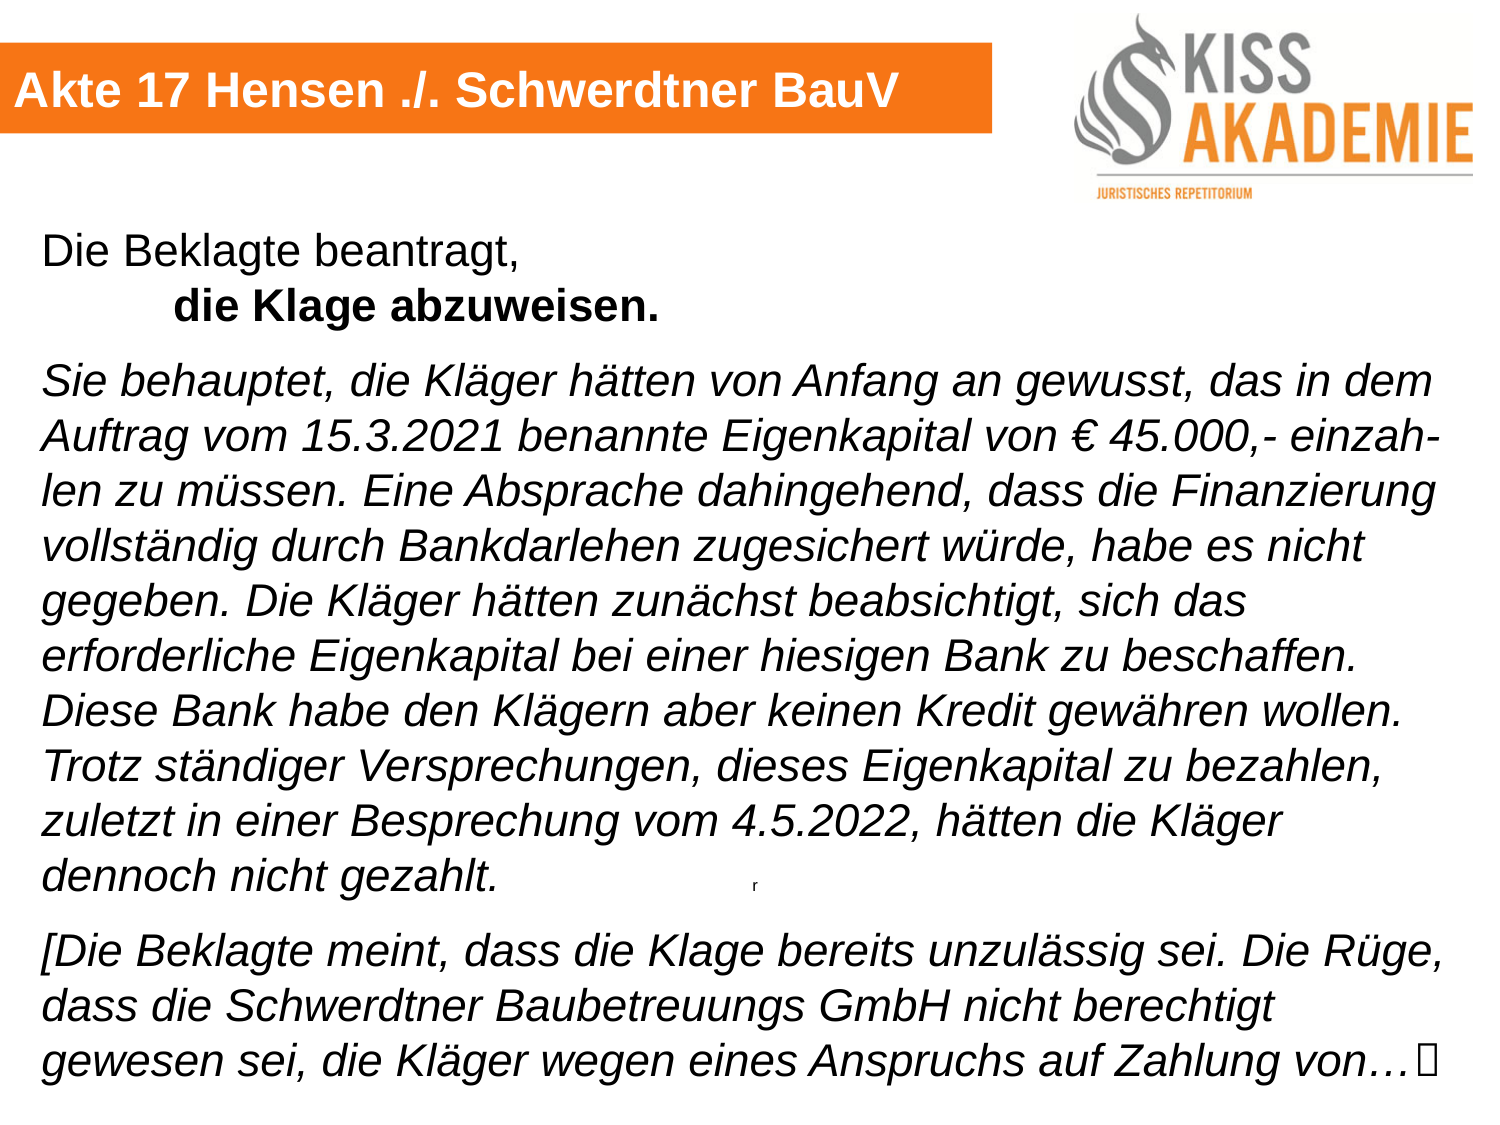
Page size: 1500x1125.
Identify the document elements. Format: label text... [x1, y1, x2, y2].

text_box Die Beklagte beantragt, die Klage abzuweisen. Sie behauptet, die Kläger hätten von Anfang an gewusst, das in dem Auftrag vom 15.3.2021 benannte Eigenkapital von € 45.000,- einzah-len zu müssen. Eine Absprache dahingehend, dass die Finanzierung vollständig durch Bankdarlehen zugesichert würde, habe es nicht gegeben. Die Kläger hätten zunächst beabsichtigt, sich das erforderliche Eigenkapital bei einer hiesigen Bank zu beschaffen. Diese Bank habe den Klägern aber keinen Kredit gewähren wollen. Trotz ständiger Versprechungen, dieses Eigenkapital zu bezahlen, zuletzt in einer Besprechung vom 4.5.2022, hätten die Kläger dennoch nicht gezahlt. r [Die Beklagte meint, dass die Klage bereits unzulässig sei. Die Rüge, dass die Schwerdtner Baubetreuungs GmbH nicht berechtigt gewesen sei, die Kläger wegen eines Anspruchs auf Zahlung von… [41, 221, 1471, 1086]
picture [1074, 13, 1473, 203]
text_box Akte 17 Hensen ./. Schwerdtner BauV [0, 42, 993, 134]
